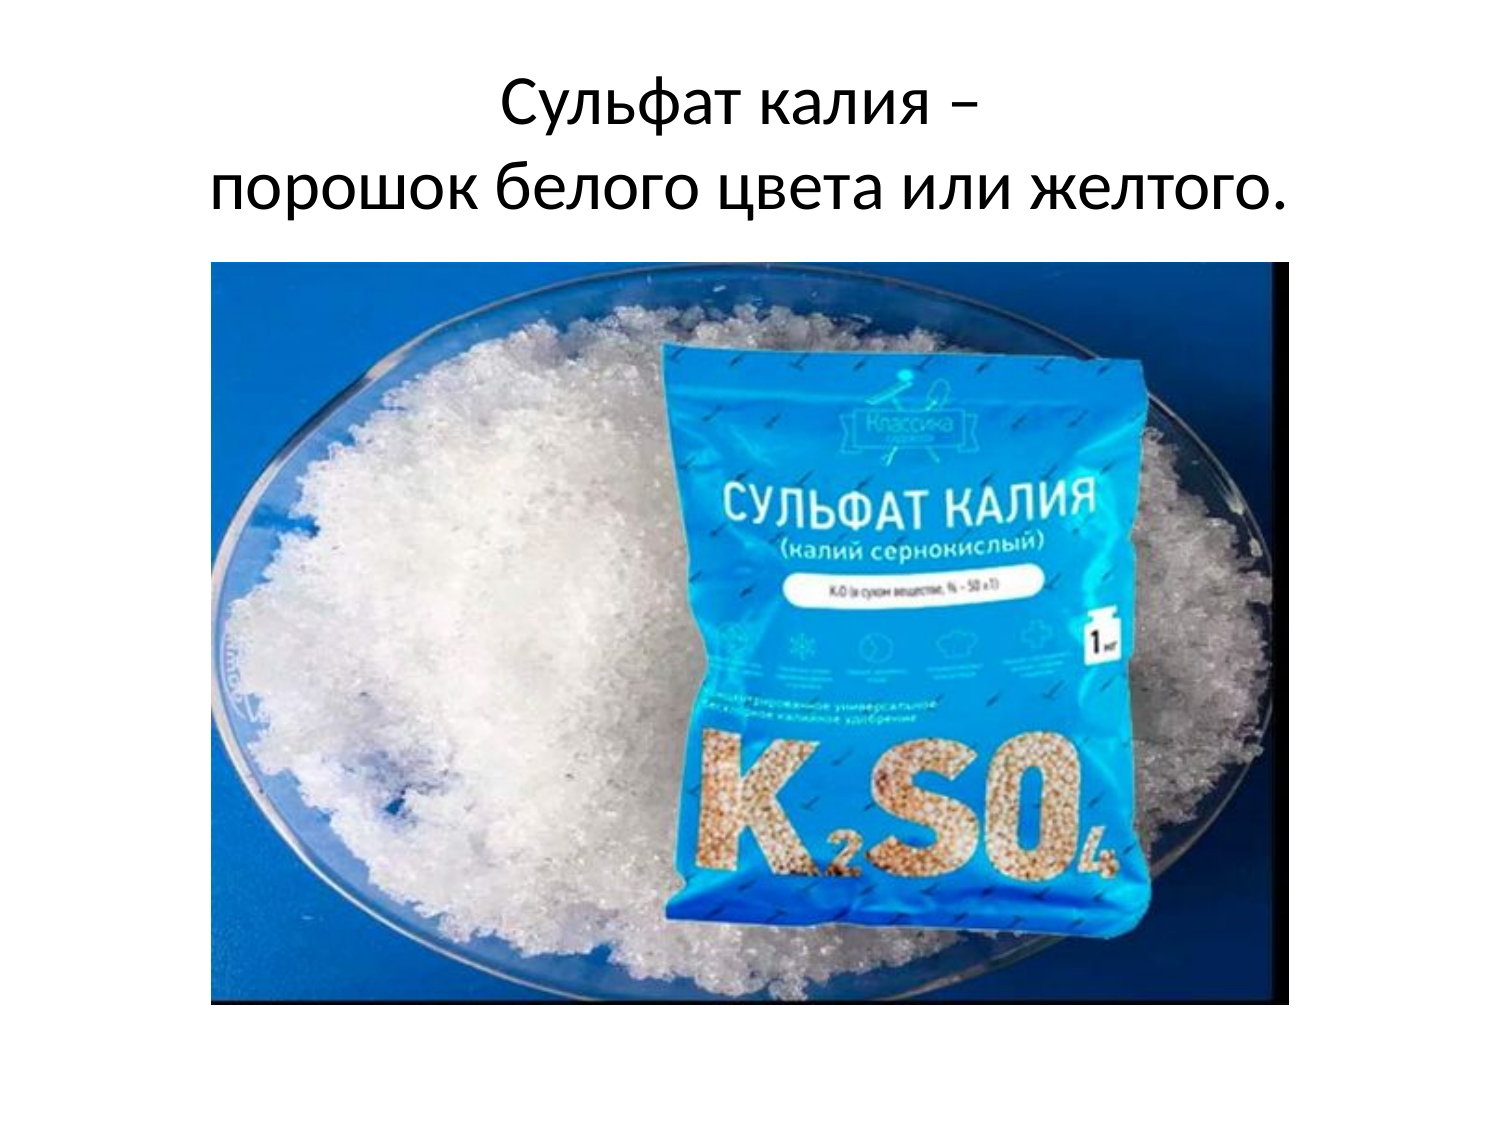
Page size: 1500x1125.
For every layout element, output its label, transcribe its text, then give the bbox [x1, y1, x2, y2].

title Сульфат калия – порошок белого цвета или желтого. [75, 45, 1425, 233]
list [211, 262, 1289, 1006]
